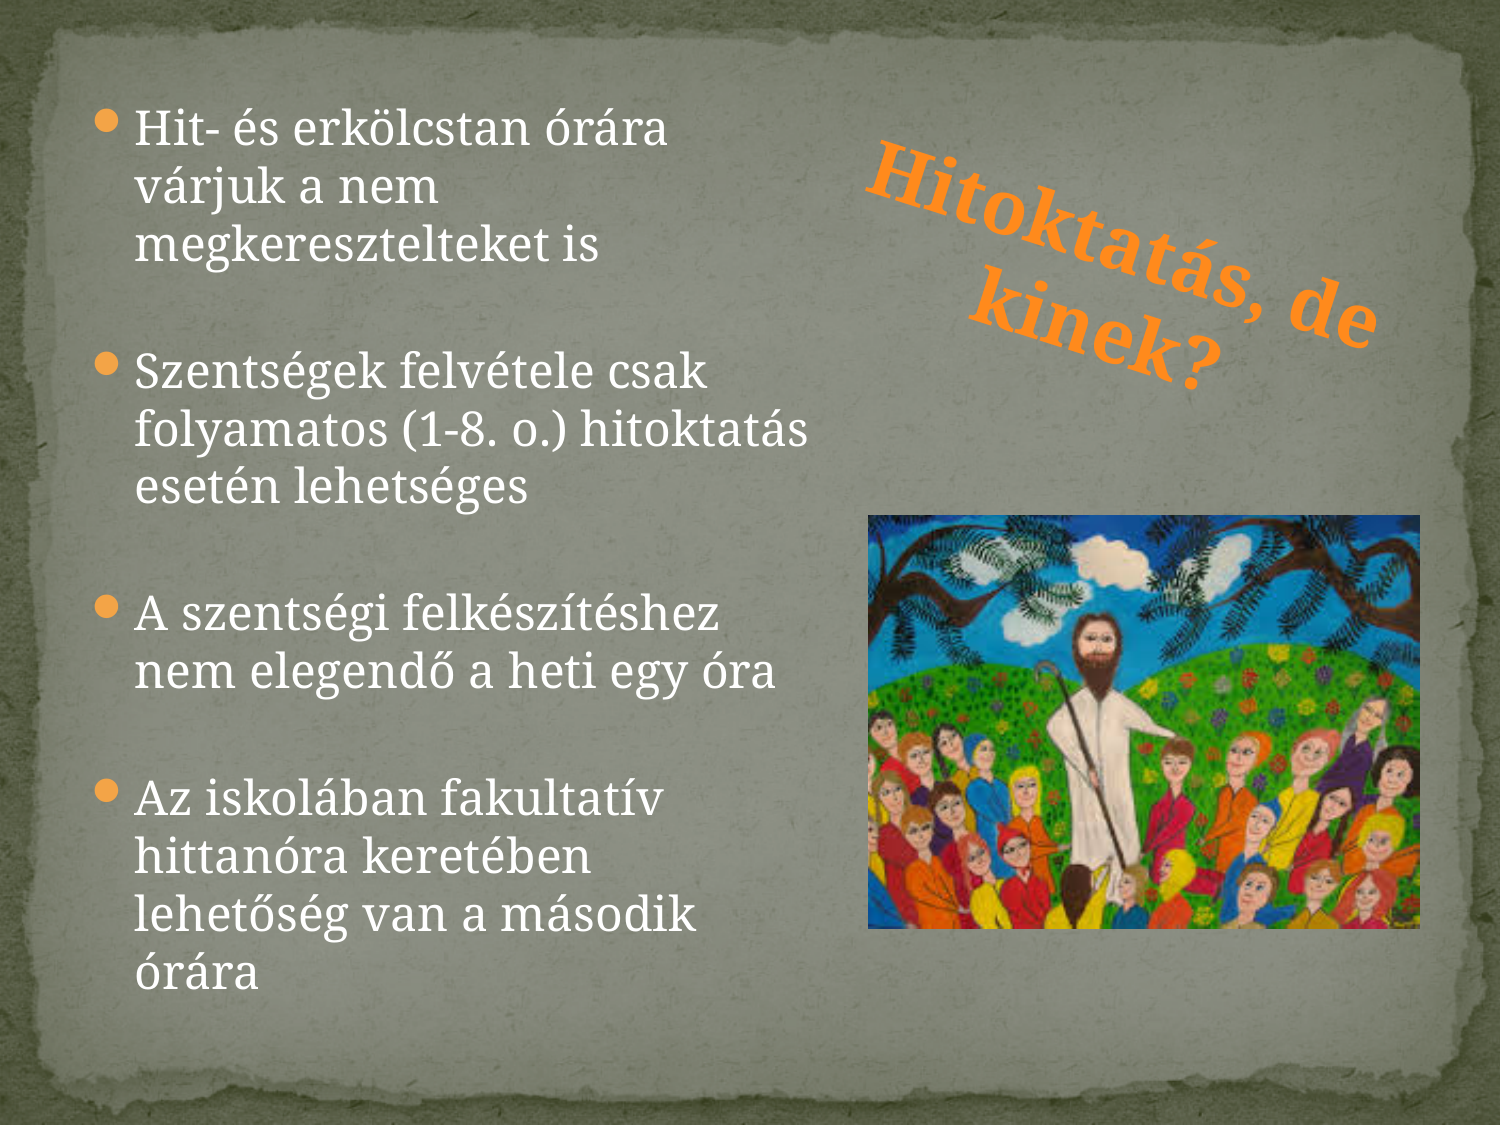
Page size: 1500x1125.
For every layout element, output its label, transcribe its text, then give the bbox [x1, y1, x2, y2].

picture [868, 515, 1420, 929]
title Hitoktatás, de kinek? [808, 54, 1433, 467]
list Hit- és erkölcstan órára várjuk a nem megkeresztelteket is Szentségek felvétele csak folyamatos (1-8. o.) hitoktatás esetén lehetséges A szentségi felkészítéshez nem elegendő a heti egy óra Az iskolában fakultatív hittanóra keretében lehetőség van a második órára [76, 90, 836, 1012]
